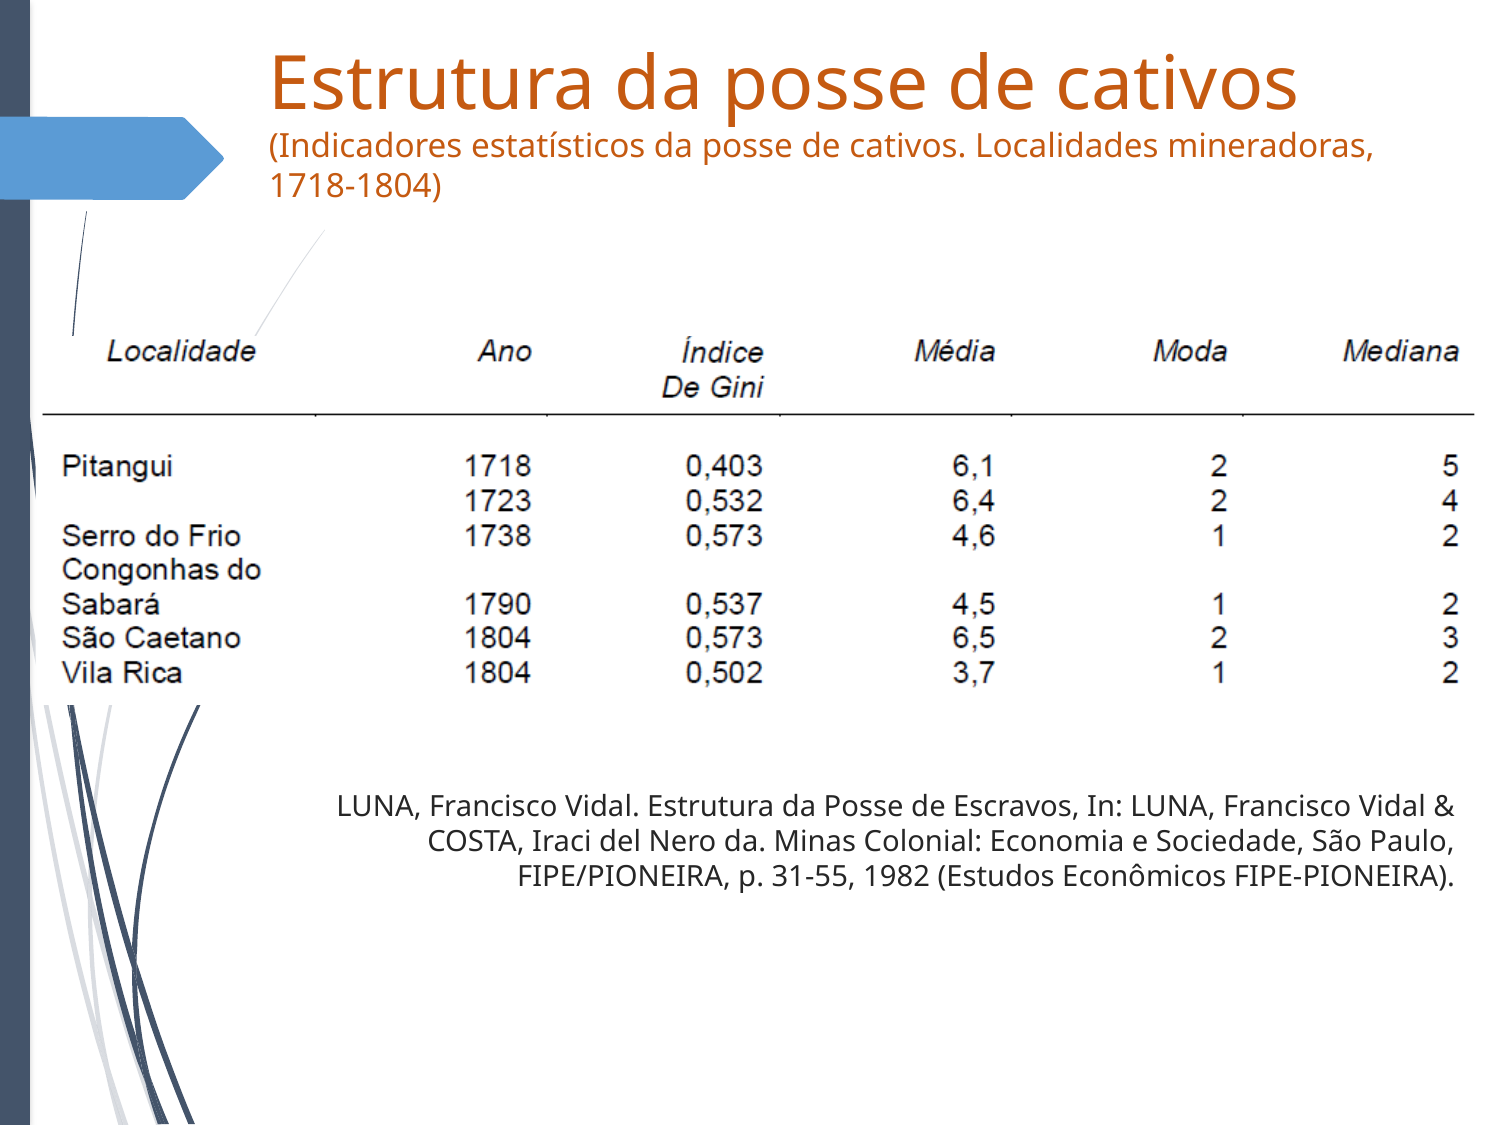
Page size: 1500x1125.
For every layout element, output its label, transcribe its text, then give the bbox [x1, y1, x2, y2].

text_box LUNA, Francisco Vidal. Estrutura da Posse de Escravos, In: LUNA, Francisco Vidal & COSTA, Iraci del Nero da. Minas Colonial: Economia e Sociedade, São Paulo, FIPE/PIONEIRA, p. 31-55, 1982 (Estudos Econômicos FIPE-PIONEIRA). [242, 780, 1471, 900]
title Estrutura da posse de cativos (Indicadores estatísticos da posse de cativos. Localidades mineradoras, 1718-1804) [253, 19, 1471, 220]
text_box [0, 116, 224, 200]
text_box [0, 200, 31, 1125]
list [35, 336, 1475, 705]
text_box [0, 0, 31, 116]
